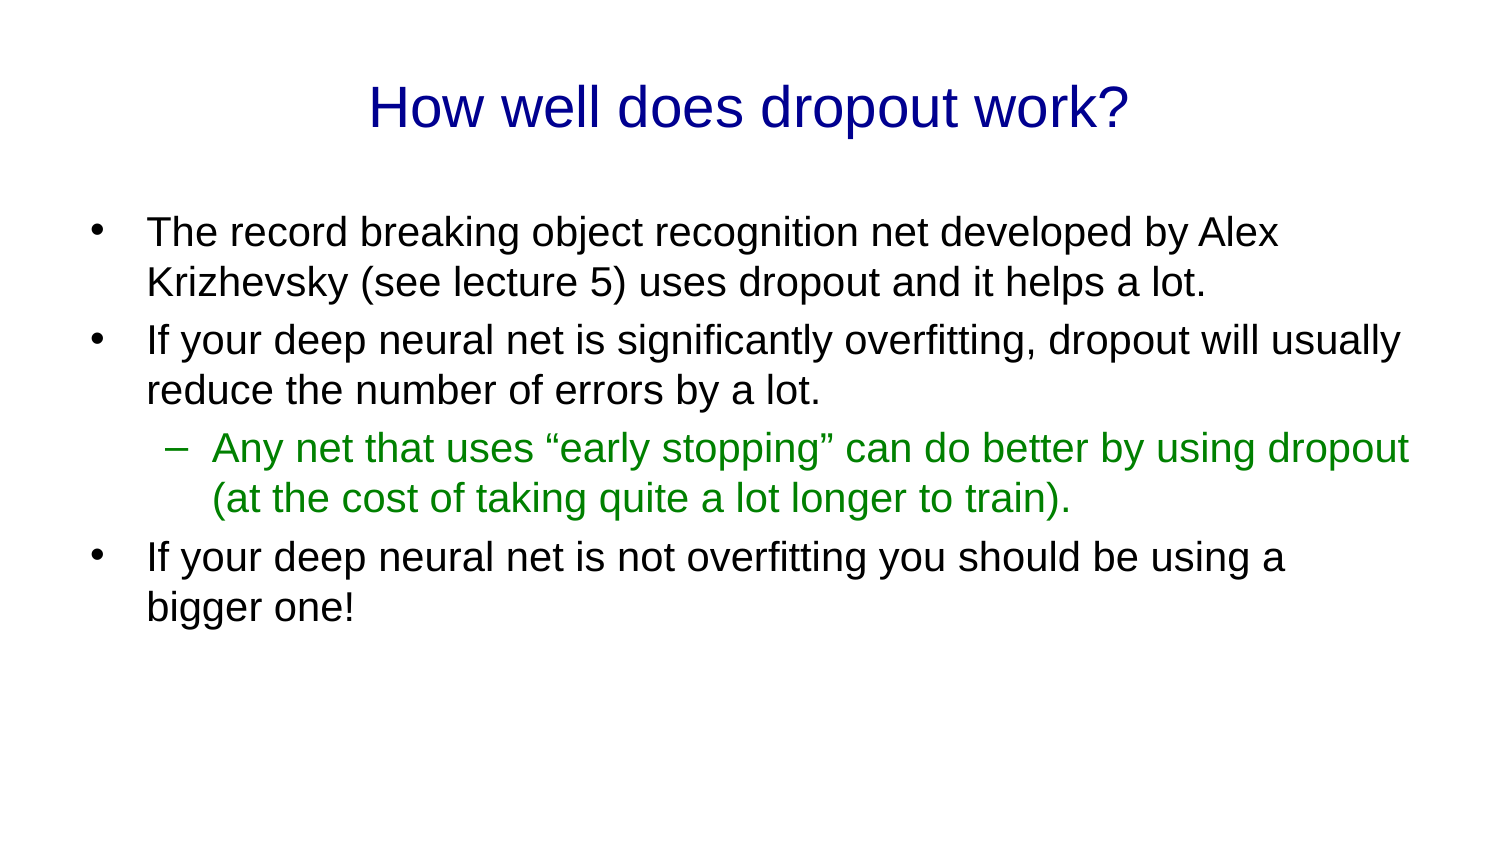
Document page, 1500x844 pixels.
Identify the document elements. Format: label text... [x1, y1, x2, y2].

title How well does dropout work? [75, 33, 1425, 175]
list The record breaking object recognition net developed by Alex Krizhevsky (see lecture 5) uses dropout and it helps a lot. If your deep neural net is significantly overfitting, dropout will usually reduce the number of errors by a lot. Any net that uses “early stopping” can do better by using dropout (at the cost of taking quite a lot longer to train). If your deep neural net is not overfitting you should be using a bigger one! [75, 196, 1425, 754]
